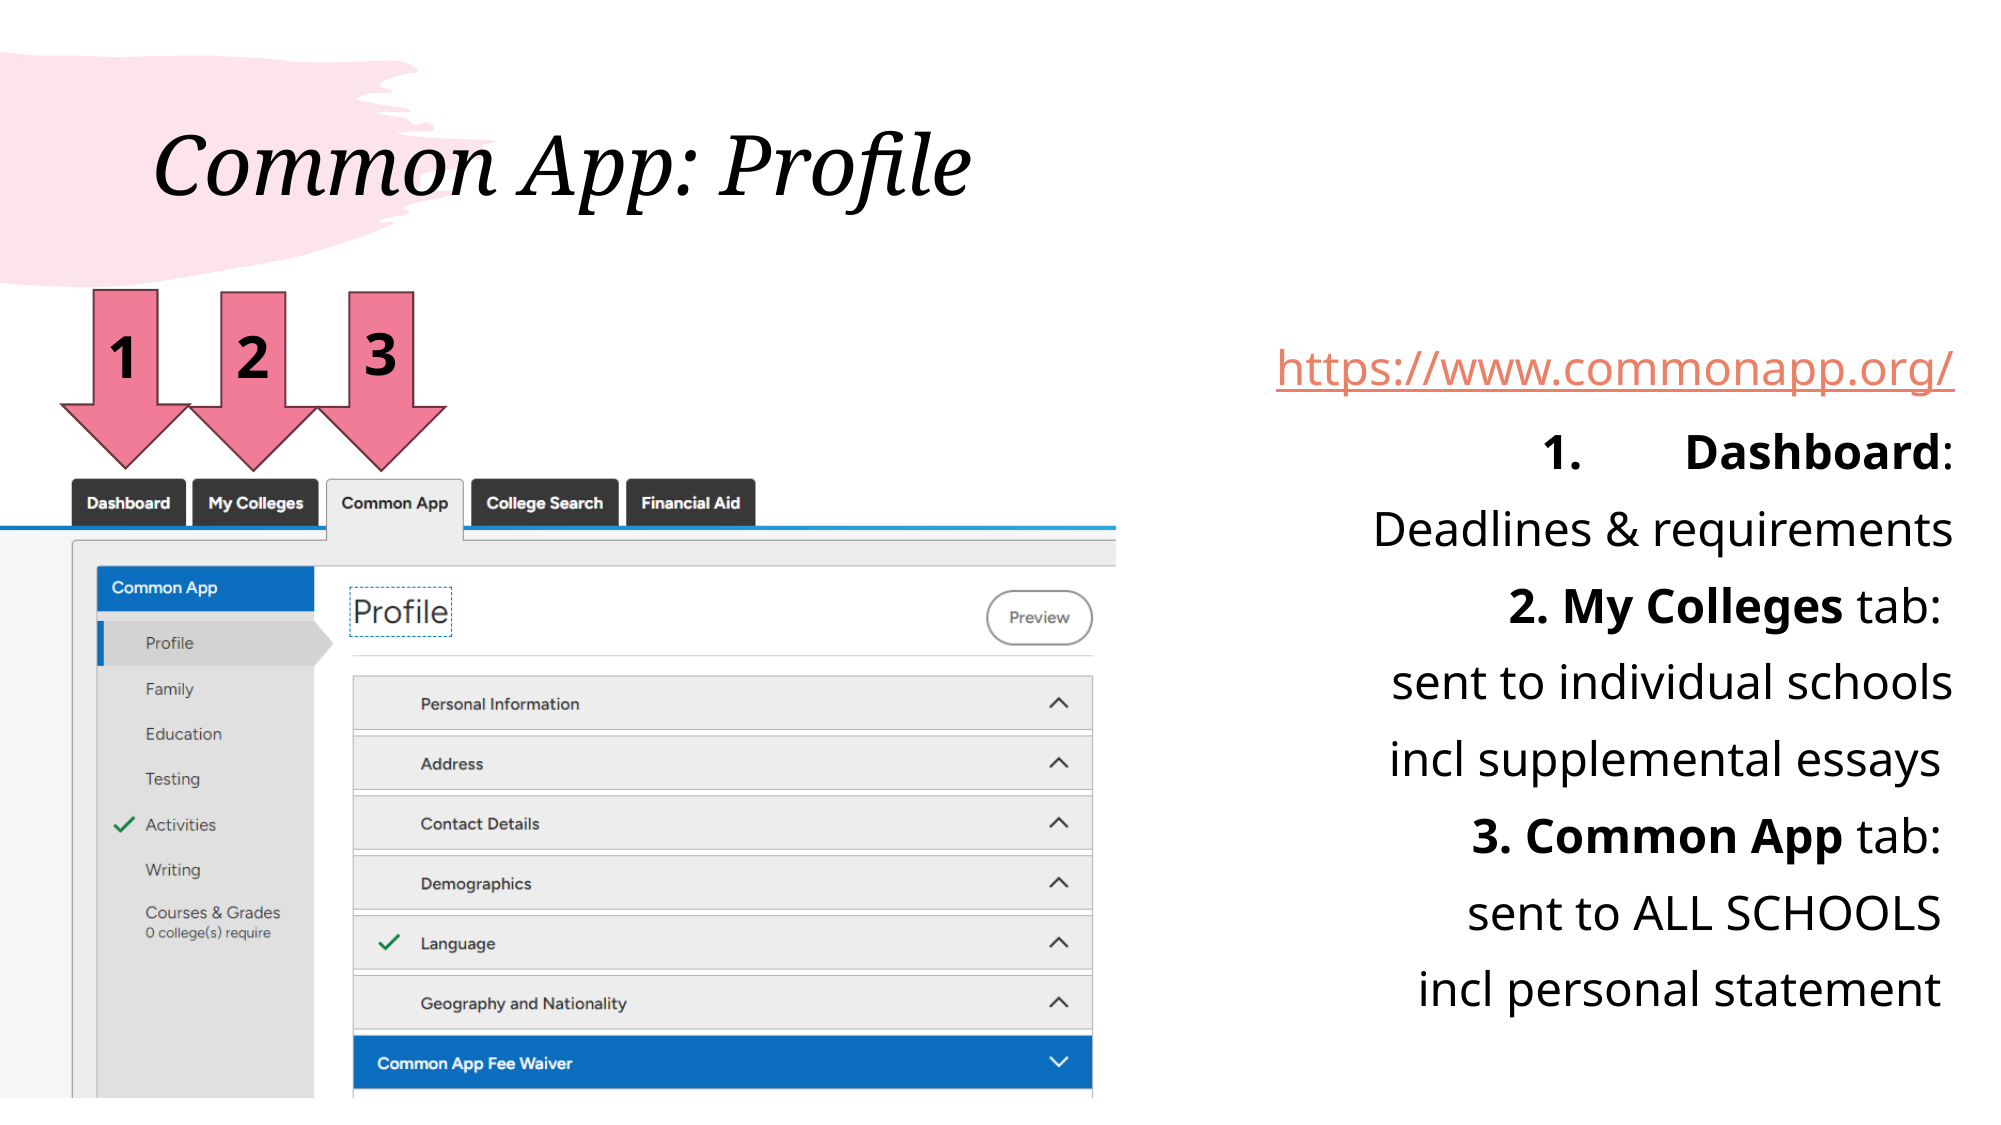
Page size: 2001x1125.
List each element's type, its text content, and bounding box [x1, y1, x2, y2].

text_box [220, 291, 287, 298]
text_box [92, 288, 159, 298]
list https://www.commonapp.org/ Dashboard: Deadlines & requirements 2. My Colleges tab: sent to individual schools incl supplemental essays 3. Common App tab: sent to ALL SCHOOLS incl personal statement [1117, 330, 1970, 1025]
title Common App: Profile [137, 59, 1863, 278]
text_box [348, 291, 415, 298]
picture [0, 298, 1117, 1098]
